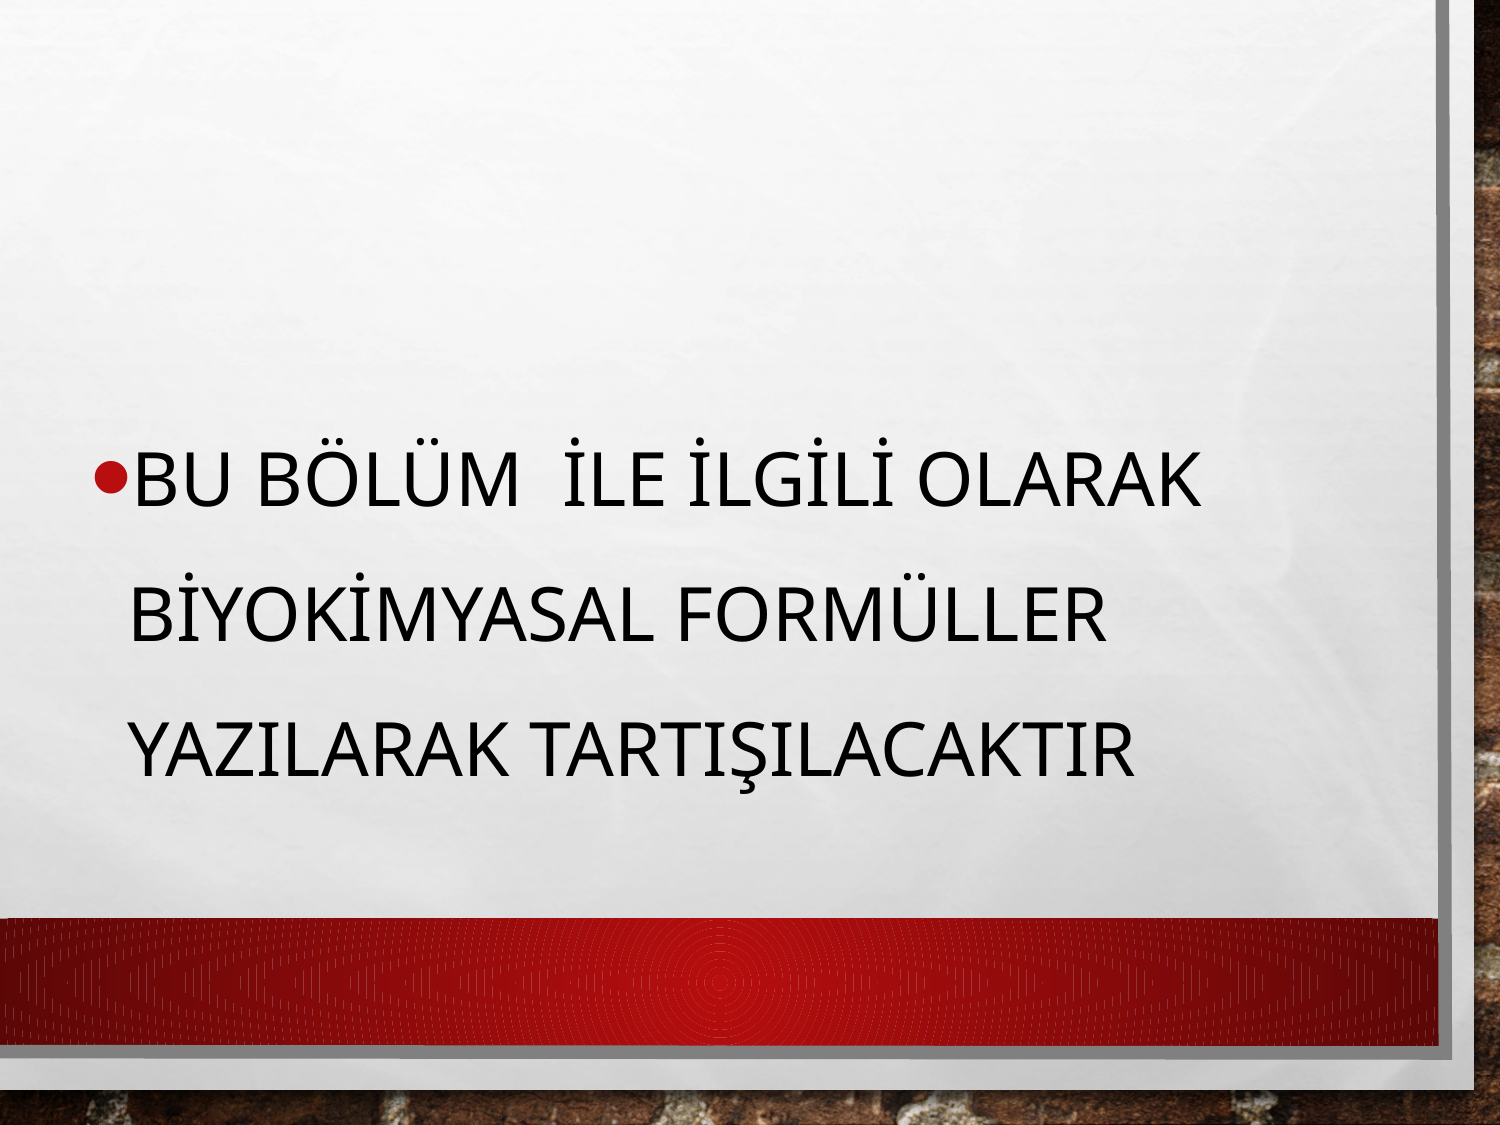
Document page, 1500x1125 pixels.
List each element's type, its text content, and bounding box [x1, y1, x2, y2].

picture [0, 0, 1500, 1125]
list BU BÖLÜM İLE İLGİLİ OLARAK BİYOKİMYASAL FORMÜLLER YAZILARAK TARTIŞILACAKTIR [75, 210, 1425, 856]
